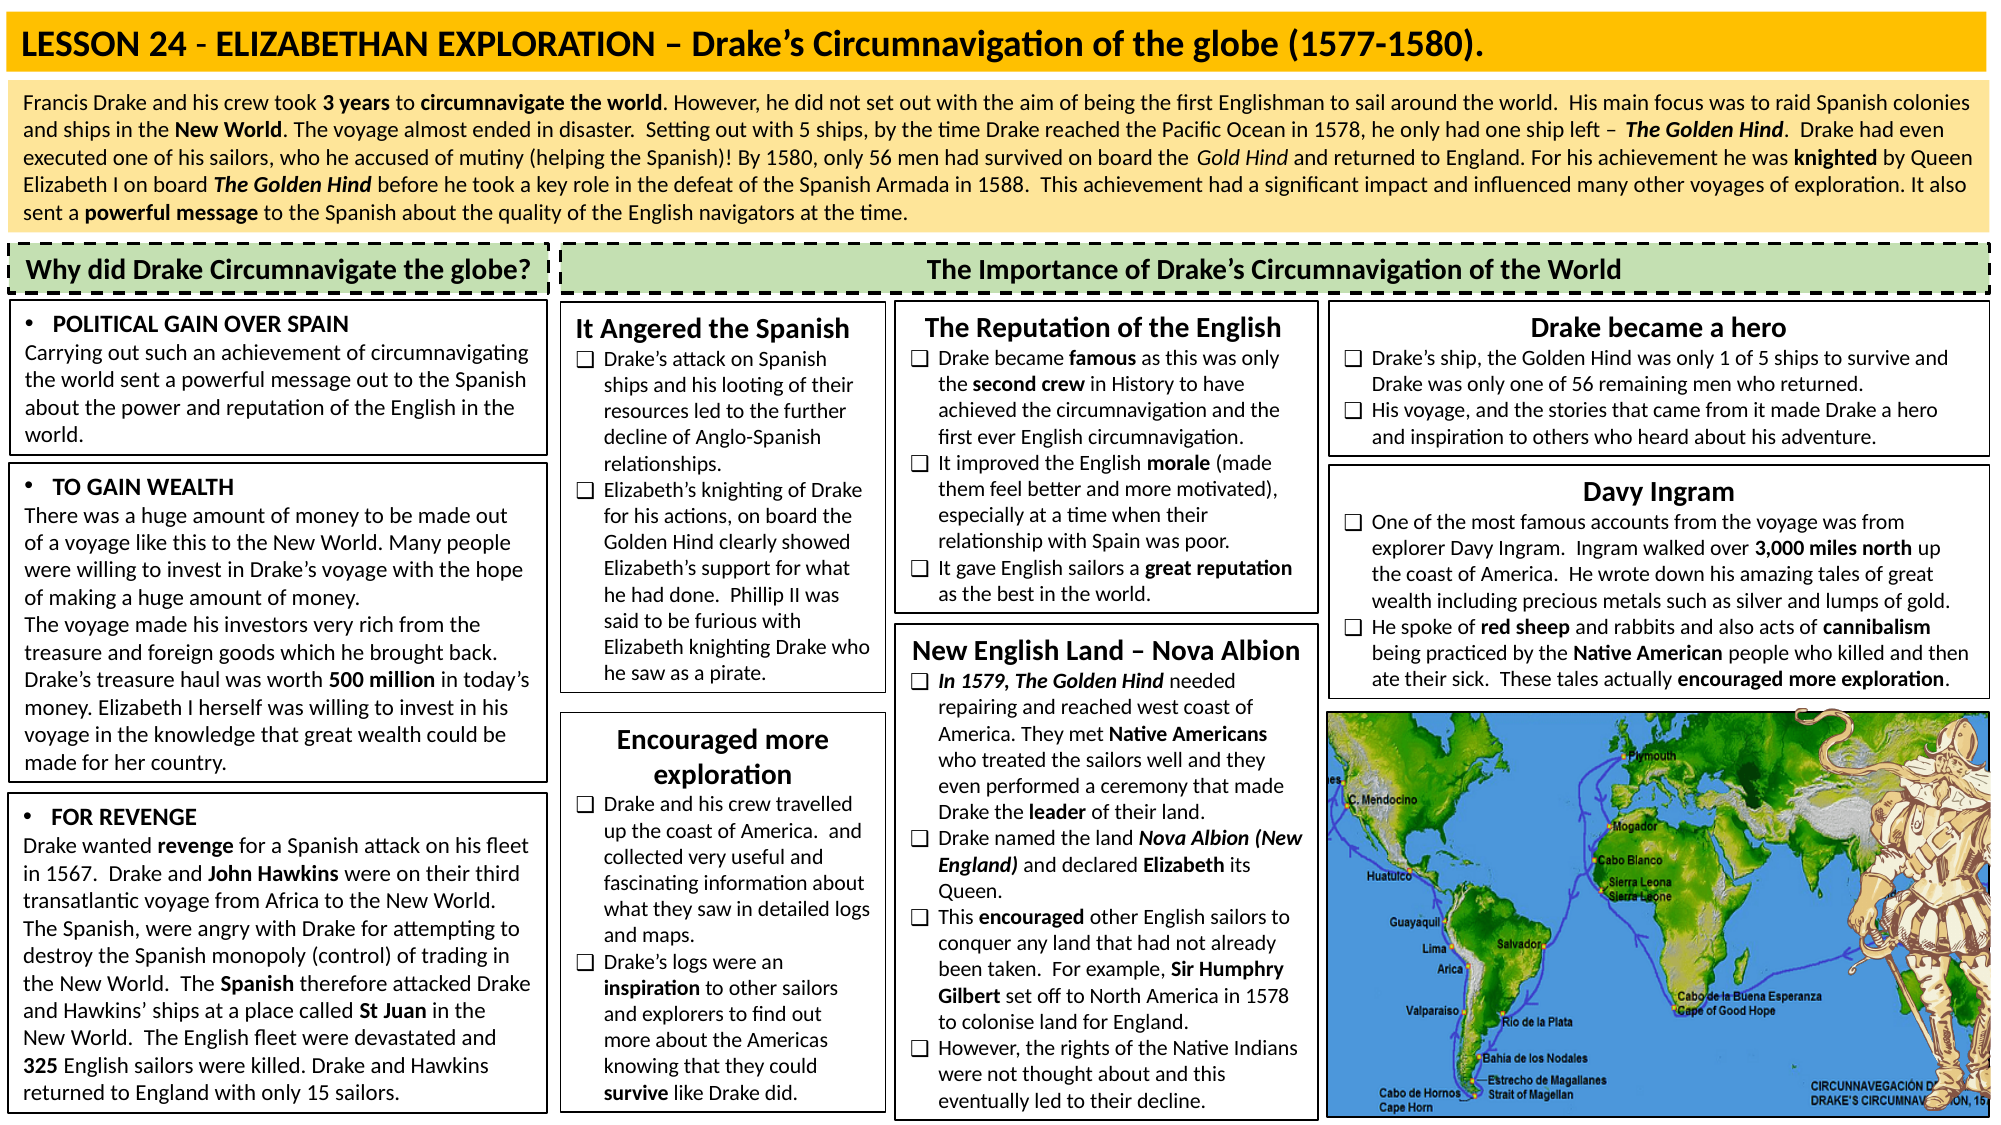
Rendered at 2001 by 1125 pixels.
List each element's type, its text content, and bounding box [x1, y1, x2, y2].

text_box New English Land – Nova Albion In 1579, The Golden Hind needed repairing and reached west coast of America. They met Native Americans who treated the sailors well and they even performed a ceremony that made Drake the leader of their land. Drake named the land Nova Albion (New England) and declared Elizabeth its Queen. This encouraged other English sailors to conquer any land that had not already been taken. For example, Sir Humphry Gilbert set off to North America in 1578 to colonise land for England. However, the rights of the Native Indians were not thought about and this eventually led to their decline. [895, 624, 1319, 1120]
text_box It Angered the Spanish Drake’s attack on Spanish ships and his looting of their resources led to the further decline of Anglo-Spanish relationships. Elizabeth’s knighting of Drake for his actions, on board the Golden Hind clearly showed Elizabeth’s support for what he had done. Phillip II was said to be furious with Elizabeth knighting Drake who he saw as a pirate. [560, 301, 886, 693]
text_box Francis Drake and his crew took 3 years to circumnavigate the world. However, he did not set out with the aim of being the first Englishman to sail around the world. His main focus was to raid Spanish colonies and ships in the New World. The voyage almost ended in disaster. Setting out with 5 ships, by the time Drake reached the Pacific Ocean in 1578, he only had one ship left – The Golden Hind. Drake had even executed one of his sailors, who he accused of mutiny (helping the Spanish)! By 1580, only 56 men had survived on board the Gold Hind and returned to England. For his achievement he was knighted by Queen Elizabeth I on board The Golden Hind before he took a key role in the defeat of the Spanish Armada in 1588. This achievement had a significant impact and influenced many other voyages of exploration. It also sent a powerful message to the Spanish about the quality of the English navigators at the time. [8, 80, 1990, 233]
picture [1327, 708, 1991, 1117]
text_box Encouraged more exploration Drake and his crew travelled up the coast of America. and collected very useful and fascinating information about what they saw in detailed logs and maps. Drake’s logs were an inspiration to other sailors and explorers to find out more about the Americas knowing that they could survive like Drake did. [560, 712, 886, 1113]
text_box Drake became a hero Drake’s ship, the Golden Hind was only 1 of 5 ships to survive and Drake was only one of 56 remaining men who returned. His voyage, and the stories that came from it made Drake a hero and inspiration to others who heard about his adventure. [1328, 301, 1990, 456]
text_box POLITICAL GAIN OVER SPAIN Carrying out such an achievement of circumnavigating the world sent a powerful message out to the Spanish about the power and reputation of the English in the world. [9, 299, 547, 455]
text_box TO GAIN WEALTH There was a huge amount of money to be made out of a voyage like this to the New World. Many people were willing to invest in Drake’s voyage with the hope of making a huge amount of money. The voyage made his investors very rich from the treasure and foreign goods which he brought back. Drake’s treasure haul was worth 500 million in today’s money. Elizabeth I herself was willing to invest in his voyage in the knowledge that great wealth could be made for her country. [9, 462, 547, 783]
text_box FOR REVENGE Drake wanted revenge for a Spanish attack on his fleet in 1567. Drake and John Hawkins were on their third transatlantic voyage from Africa to the New World. The Spanish, were angry with Drake for attempting to destroy the Spanish monopoly (control) of trading in the New World. The Spanish therefore attacked Drake and Hawkins’ ships at a place called St Juan in the New World. The English fleet were devastated and 325 English sailors were killed. Drake and Hawkins returned to England with only 15 sailors. [8, 793, 547, 1113]
text_box Davy Ingram One of the most famous accounts from the voyage was from explorer Davy Ingram. Ingram walked over 3,000 miles north up the coast of America. He wrote down his amazing tales of great wealth including precious metals such as silver and lumps of gold. He spoke of red sheep and rabbits and also acts of cannibalism being practiced by the Native American people who killed and then ate their sick. These tales actually encouraged more exploration. [1328, 465, 1990, 699]
text_box The Reputation of the English Drake became famous as this was only the second crew in History to have achieved the circumnavigation and the first ever English circumnavigation. It improved the English morale (made them feel better and more motivated), especially at a time when their relationship with Spain was poor. It gave English sailors a great reputation as the best in the world. [895, 301, 1319, 614]
text_box The Importance of Drake’s Circumnavigation of the World [560, 243, 1990, 293]
text_box Why did Drake Circumnavigate the globe? [8, 243, 549, 293]
text_box LESSON 24 - ELIZABETHAN EXPLORATION – Drake’s Circumnavigation of the globe (1577-1580). [6, 11, 1987, 72]
